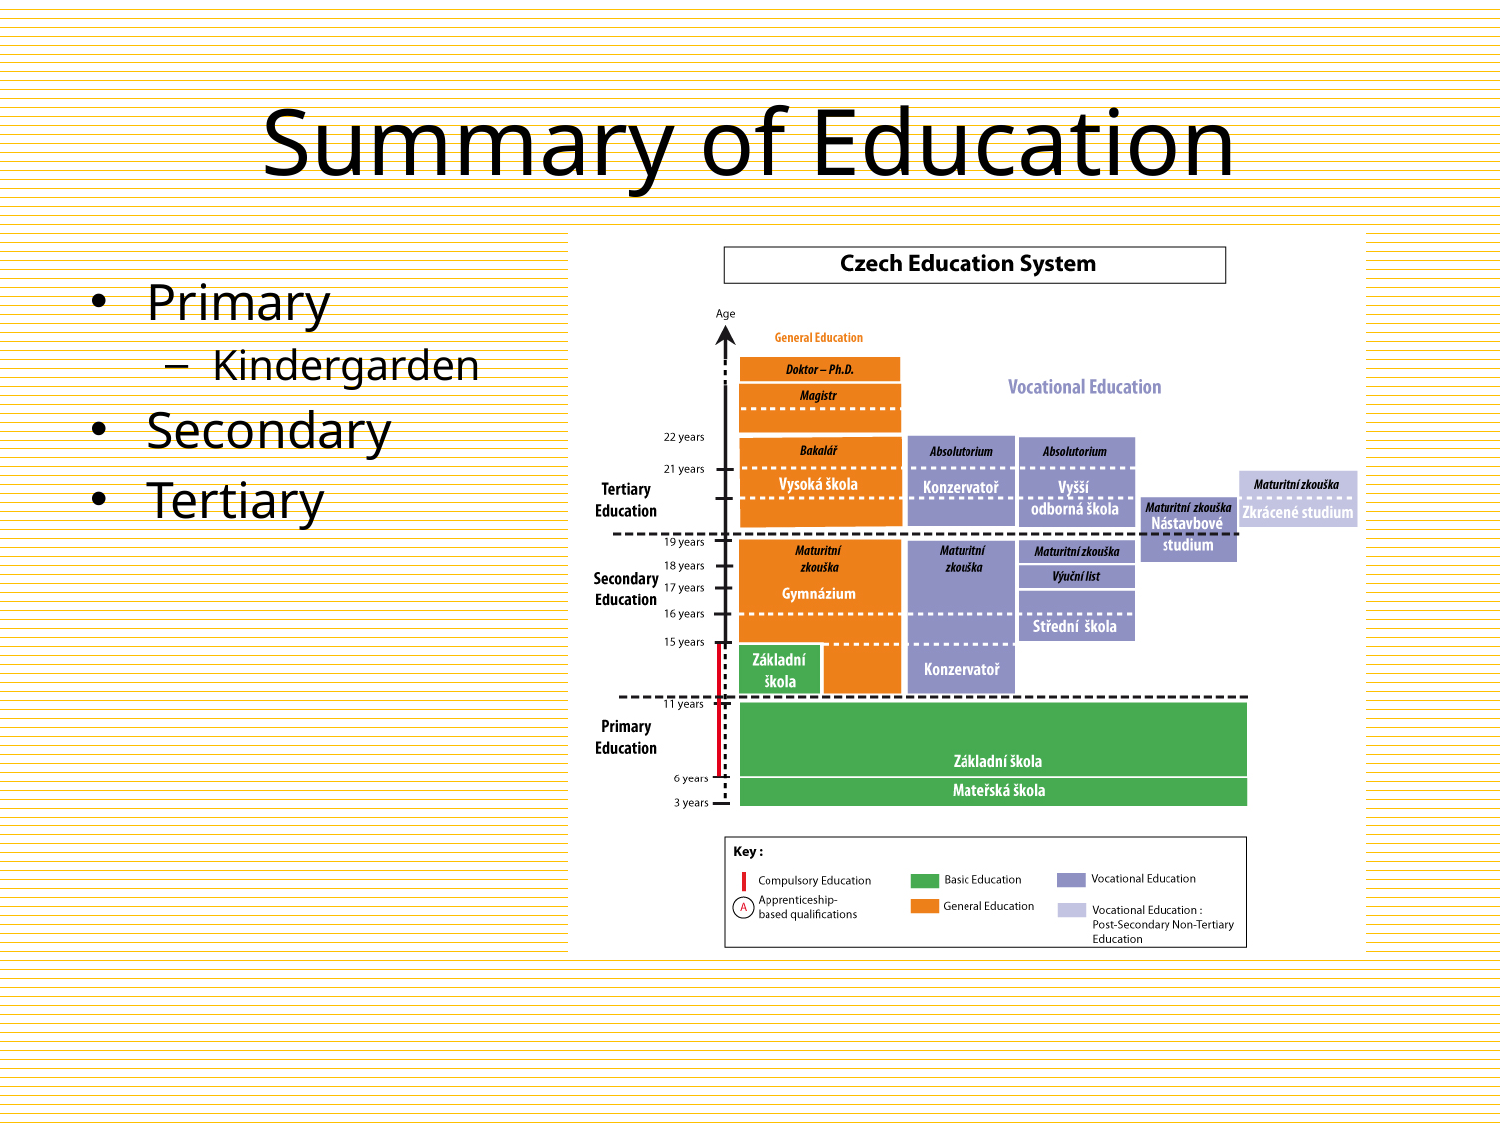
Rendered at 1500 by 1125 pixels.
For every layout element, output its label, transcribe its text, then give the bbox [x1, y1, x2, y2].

list Primary Kindergarden Secondary Tertiary [75, 262, 1425, 1005]
title Summary of Education [75, 45, 1425, 233]
picture [568, 231, 1366, 960]
